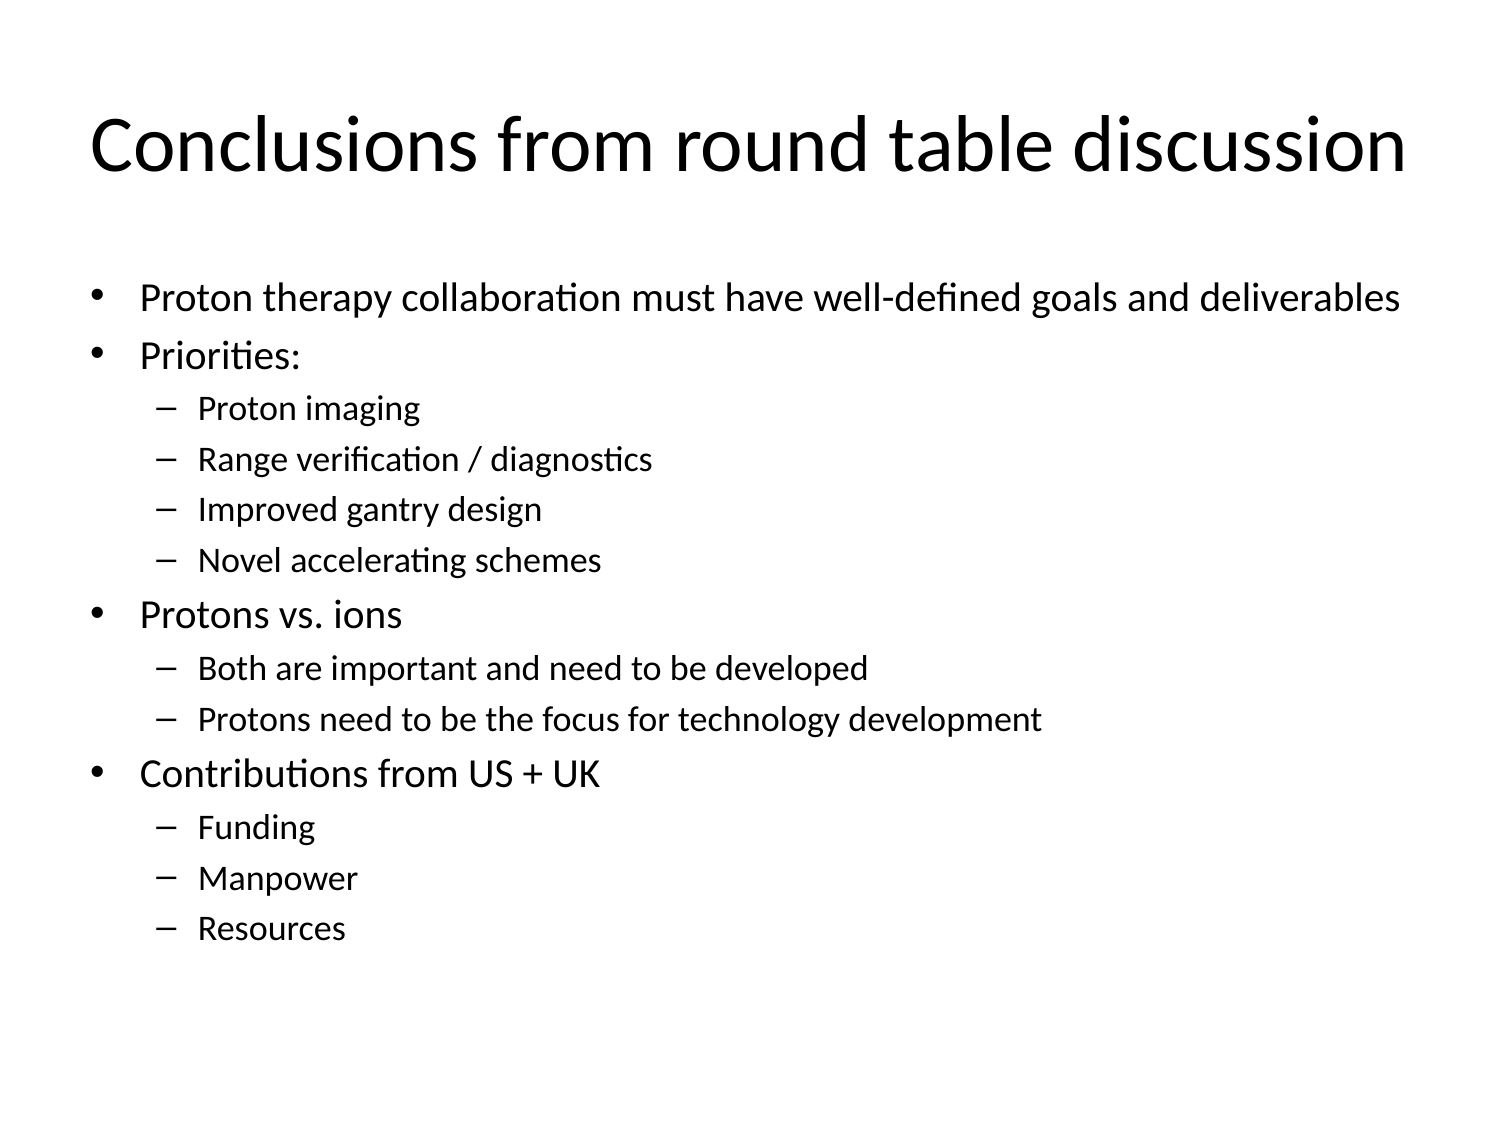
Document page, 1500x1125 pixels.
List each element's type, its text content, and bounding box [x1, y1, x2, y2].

title Conclusions from round table discussion [75, 45, 1425, 233]
list Proton therapy collaboration must have well-defined goals and deliverables Priorities: Proton imaging Range verification / diagnostics Improved gantry design Novel accelerating schemes Protons vs. ions Both are important and need to be developed Protons need to be the focus for technology development Contributions from US + UK Funding Manpower Resources [75, 262, 1425, 1005]
